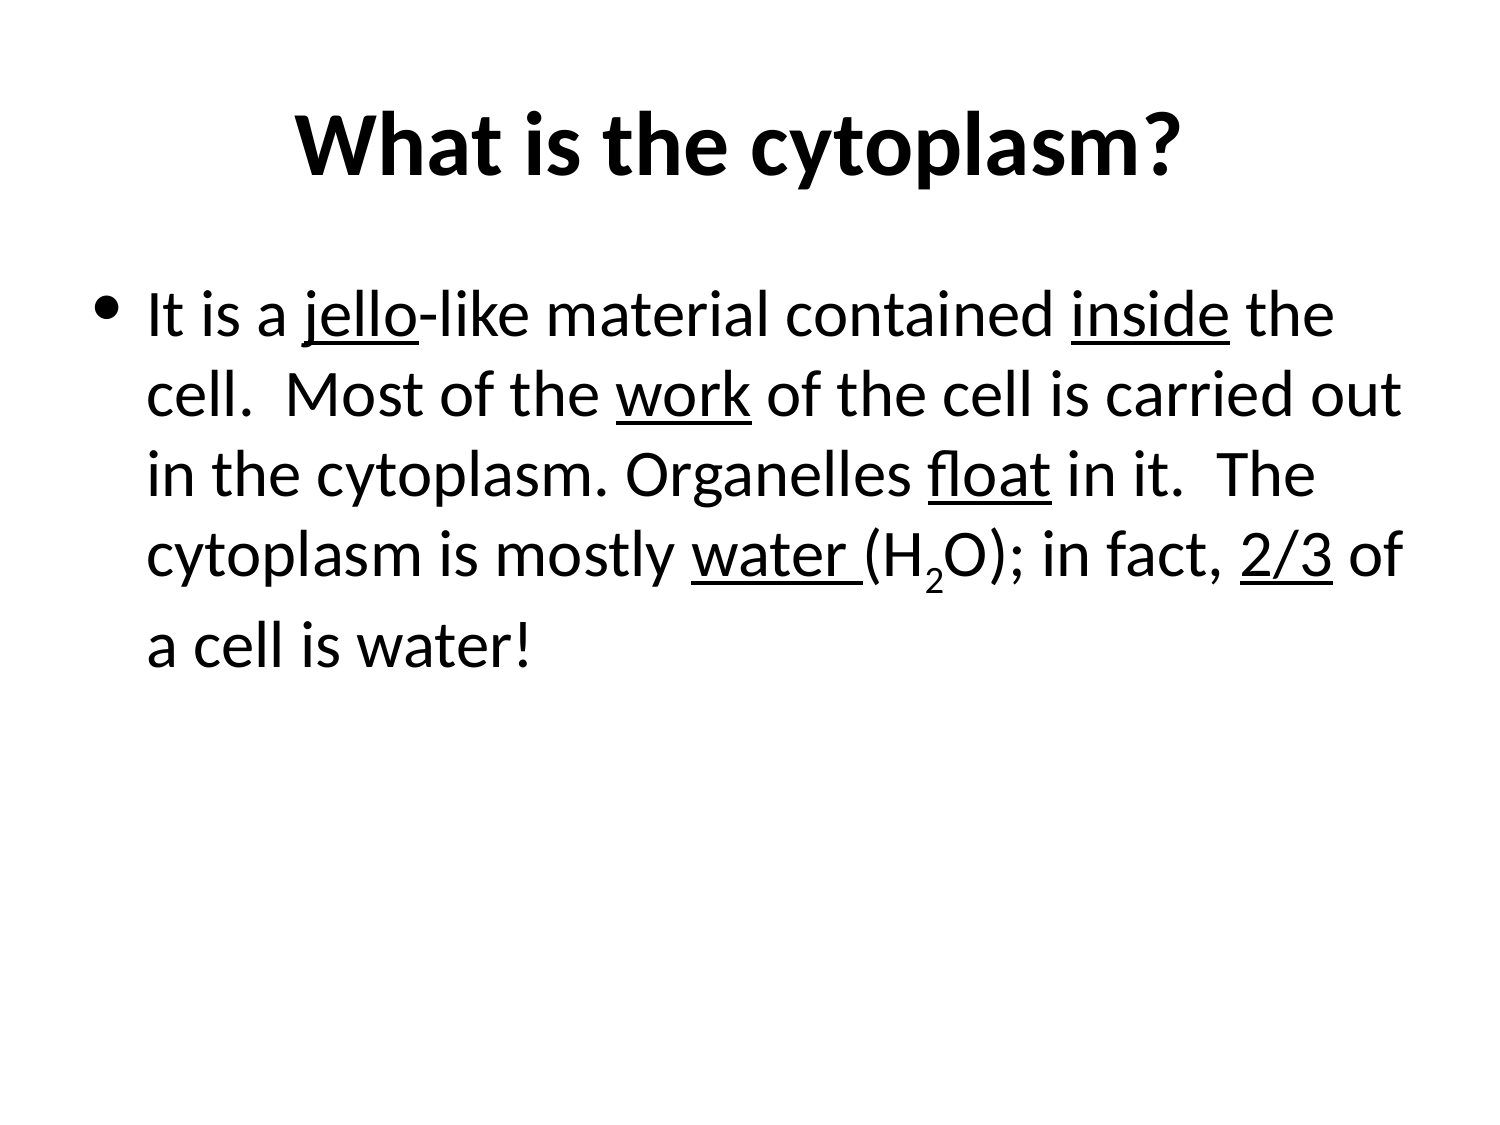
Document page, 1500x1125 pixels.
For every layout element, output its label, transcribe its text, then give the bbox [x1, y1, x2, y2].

title What is the cytoplasm? [75, 45, 1425, 233]
list It is a jello-like material contained inside the cell. Most of the work of the cell is carried out in the cytoplasm. Organelles float in it. The cytoplasm is mostly water (H2O); in fact, 2/3 of a cell is water! [75, 262, 1425, 1005]
